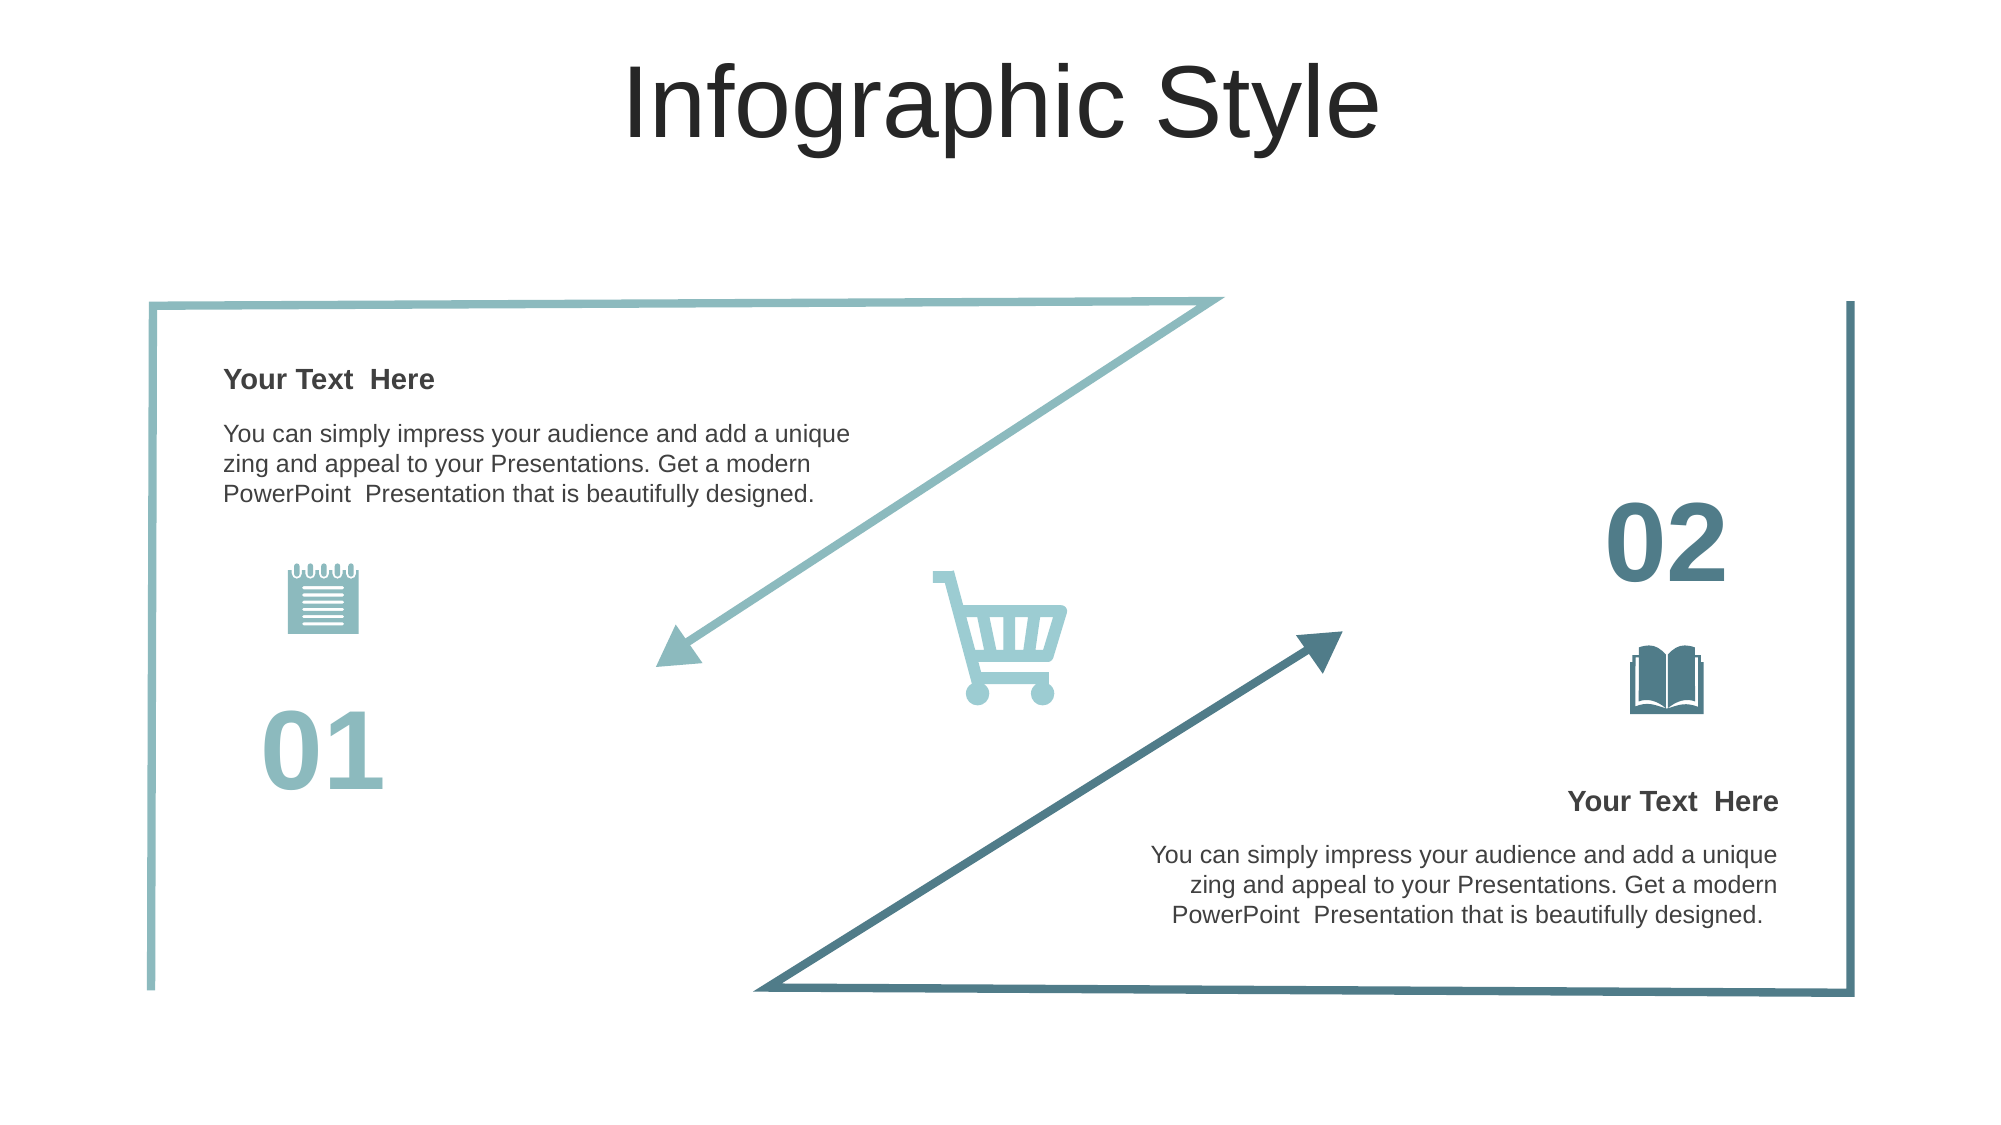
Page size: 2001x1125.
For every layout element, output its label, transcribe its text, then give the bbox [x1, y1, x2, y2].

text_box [208, 353, 882, 516]
list Infographic Style [53, 47, 1952, 166]
text_box [1629, 644, 1705, 716]
text_box [654, 622, 705, 669]
text_box [1294, 630, 1345, 676]
text_box 02 [1575, 461, 1758, 612]
text_box [286, 562, 360, 635]
text_box [150, 300, 1214, 991]
text_box [765, 301, 1852, 994]
text_box 01 [231, 670, 415, 820]
text_box [931, 569, 1069, 707]
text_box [1126, 774, 1794, 938]
